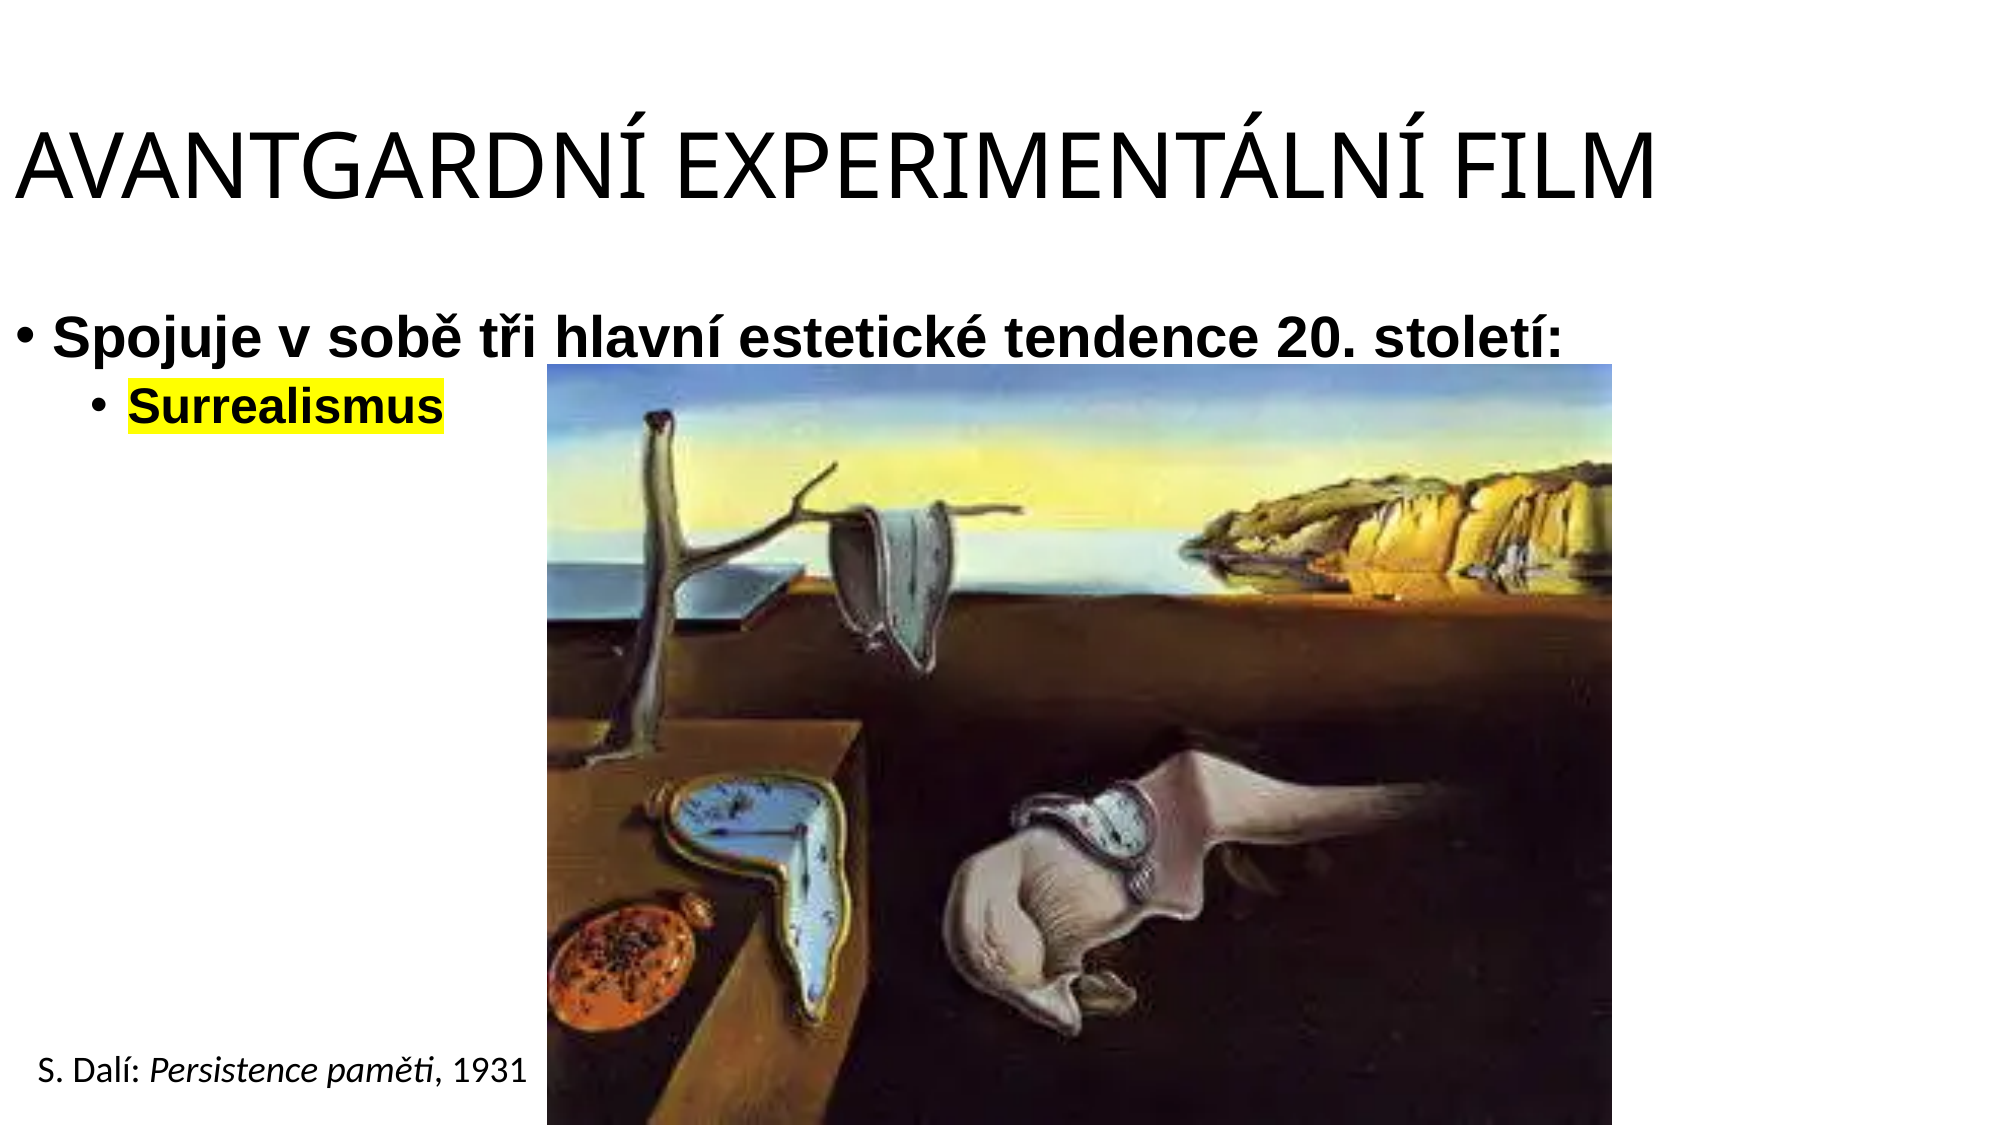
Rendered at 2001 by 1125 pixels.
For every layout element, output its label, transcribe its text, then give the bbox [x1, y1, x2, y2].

picture [547, 364, 1613, 1125]
title AVANTGARDNÍ EXPERIMENTÁLNÍ FILM [0, 59, 1725, 278]
text_box S. Dalí: Persistence paměti, 1931 [22, 1038, 547, 1098]
list Spojuje v sobě tři hlavní estetické tendence 20. století: Surrealismus [0, 299, 1725, 1014]
